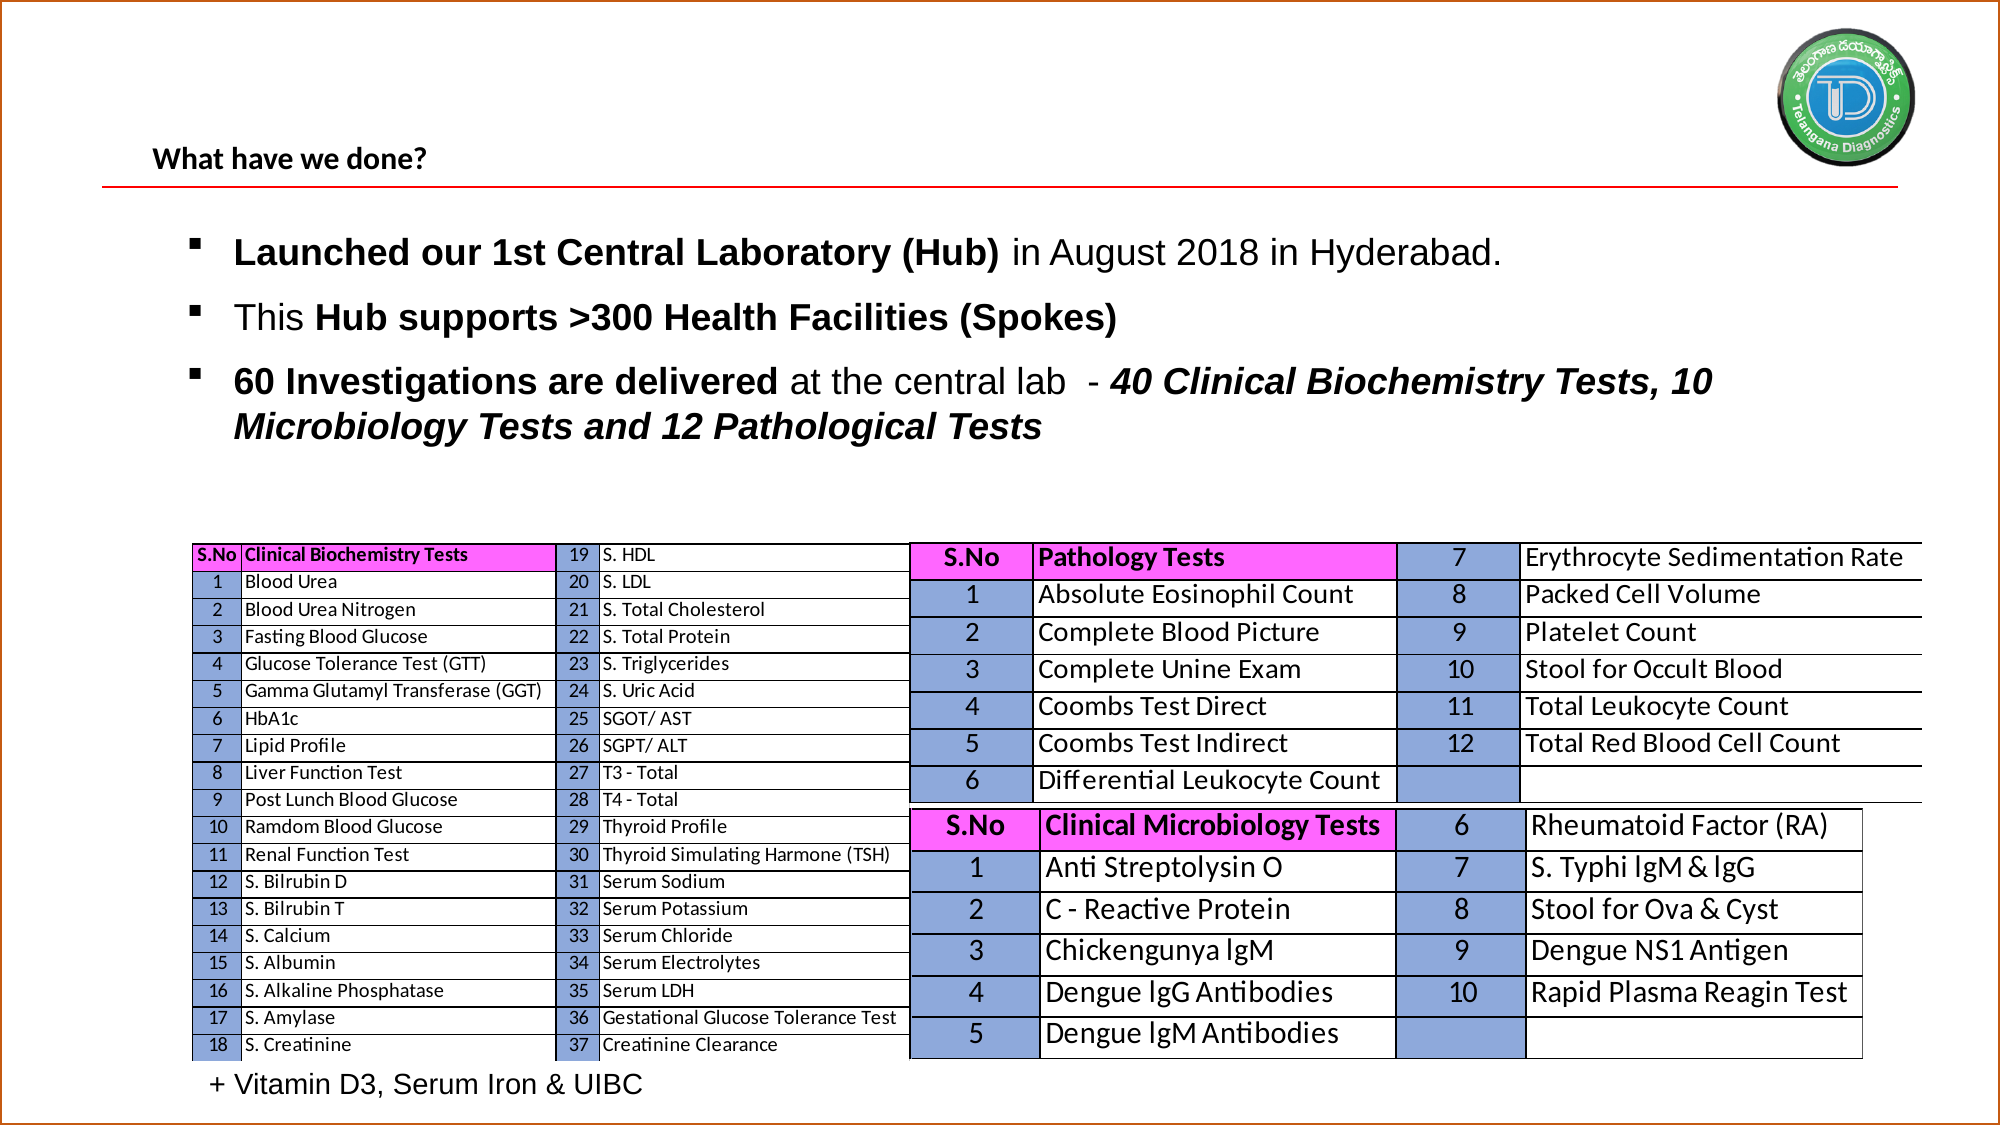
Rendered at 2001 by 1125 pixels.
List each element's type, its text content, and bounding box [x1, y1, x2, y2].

picture [187, 538, 1924, 1063]
text_box + Vitamin D3, Serum Iron & UIBC [194, 1063, 667, 1108]
text_box [0, 0, 2000, 1125]
picture [1674, 0, 2000, 206]
text_box Launched our 1st Central Laboratory (Hub) in August 2018 in Hyderabad. This Hub supports >300 Health Facilities (Spokes) 60 Investigations are delivered at the central lab - 40 Clinical Biochemistry Tests, 10 Microbiology Tests and 12 Pathological Tests [171, 216, 1968, 767]
